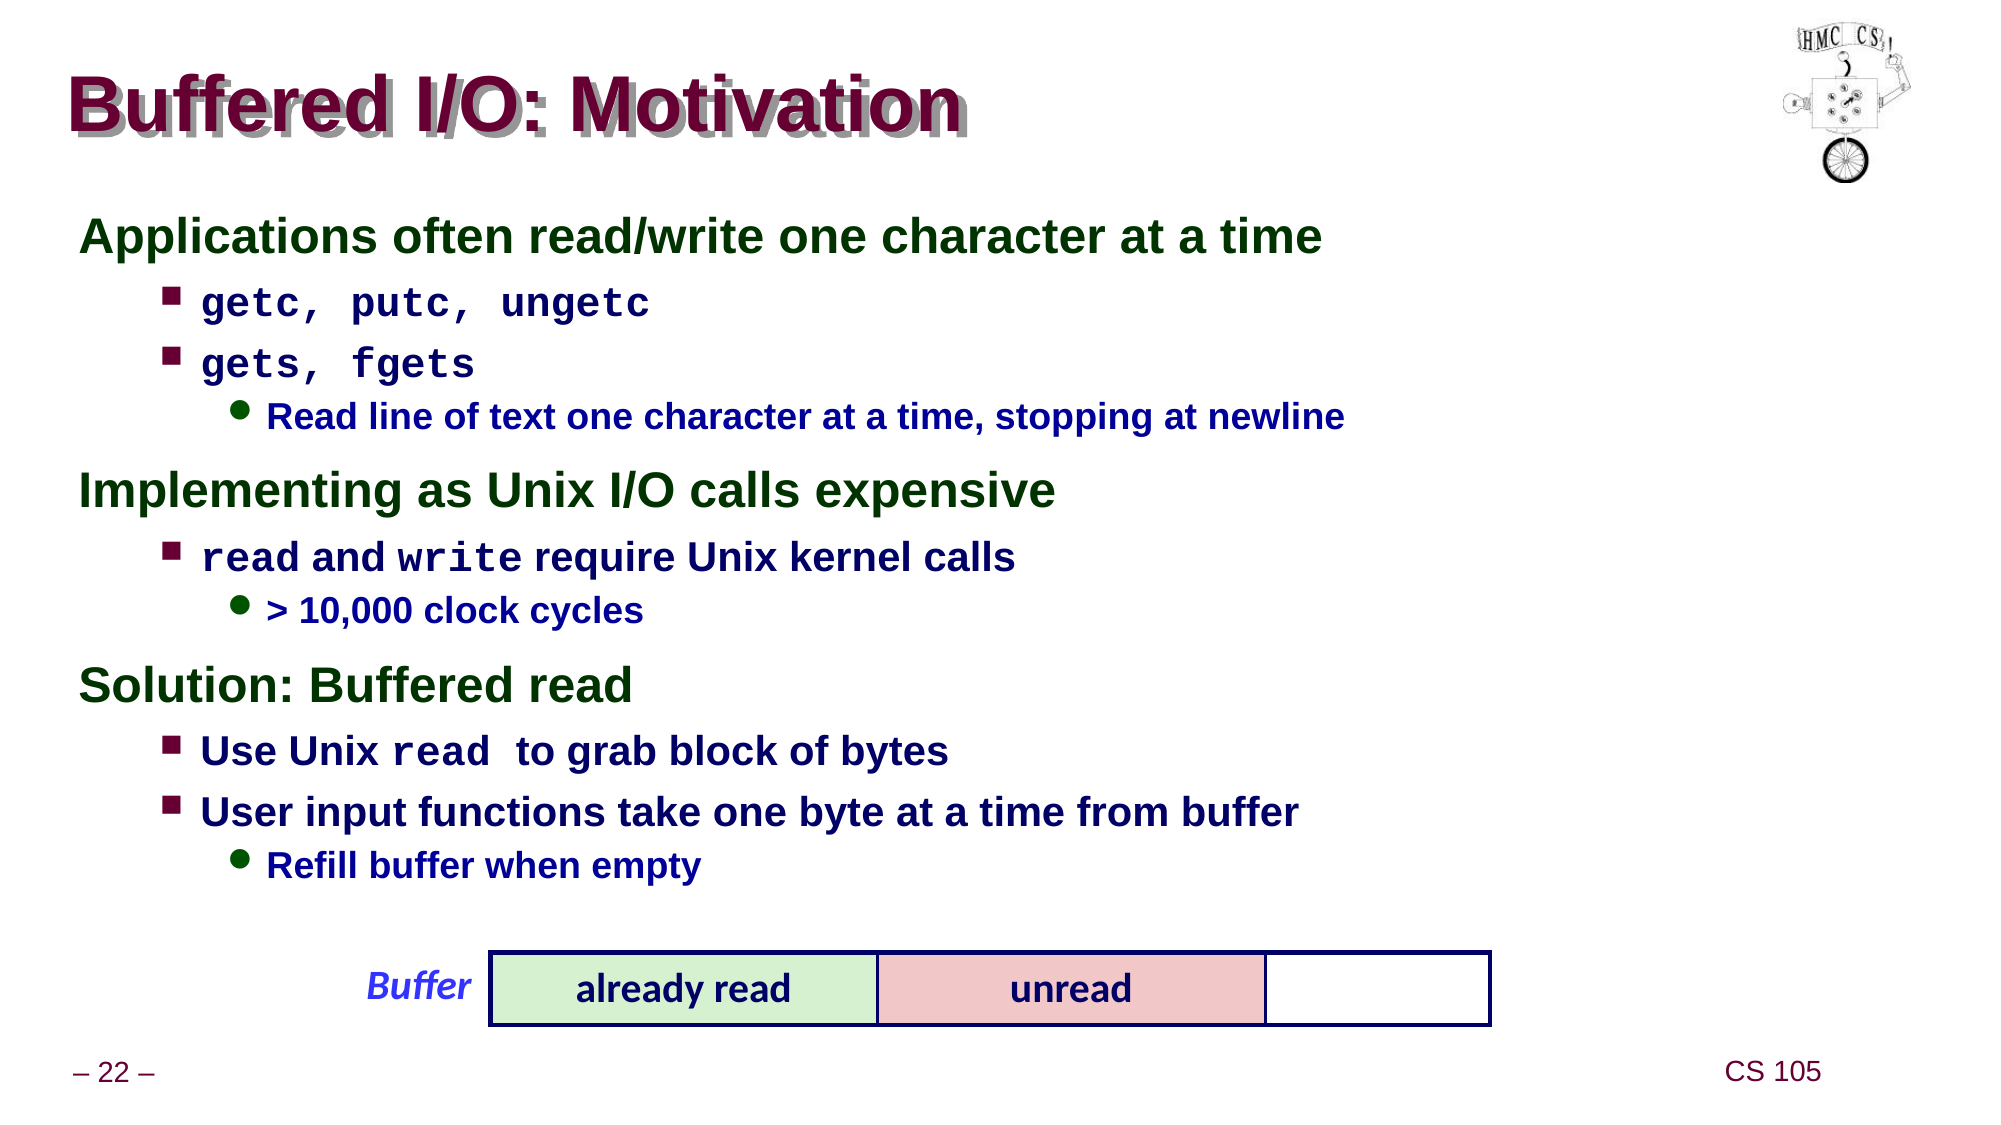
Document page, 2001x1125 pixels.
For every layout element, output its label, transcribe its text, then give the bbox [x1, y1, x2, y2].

list Applications often read/write one character at a time getc, putc, ungetc gets, fgets Read line of text one character at a time, stopping at newline Implementing as Unix I/O calls expensive read and write require Unix kernel calls > 10,000 clock cycles Solution: Buffered read Use Unix read to grab block of bytes User input functions take one byte at a time from buffer Refill buffer when empty [63, 200, 1881, 1058]
text_box Buffer [351, 956, 487, 1017]
picture [1783, 18, 1911, 183]
title Buffered I/O: Motivation [66, 37, 1700, 175]
text_box [490, 952, 1491, 1025]
